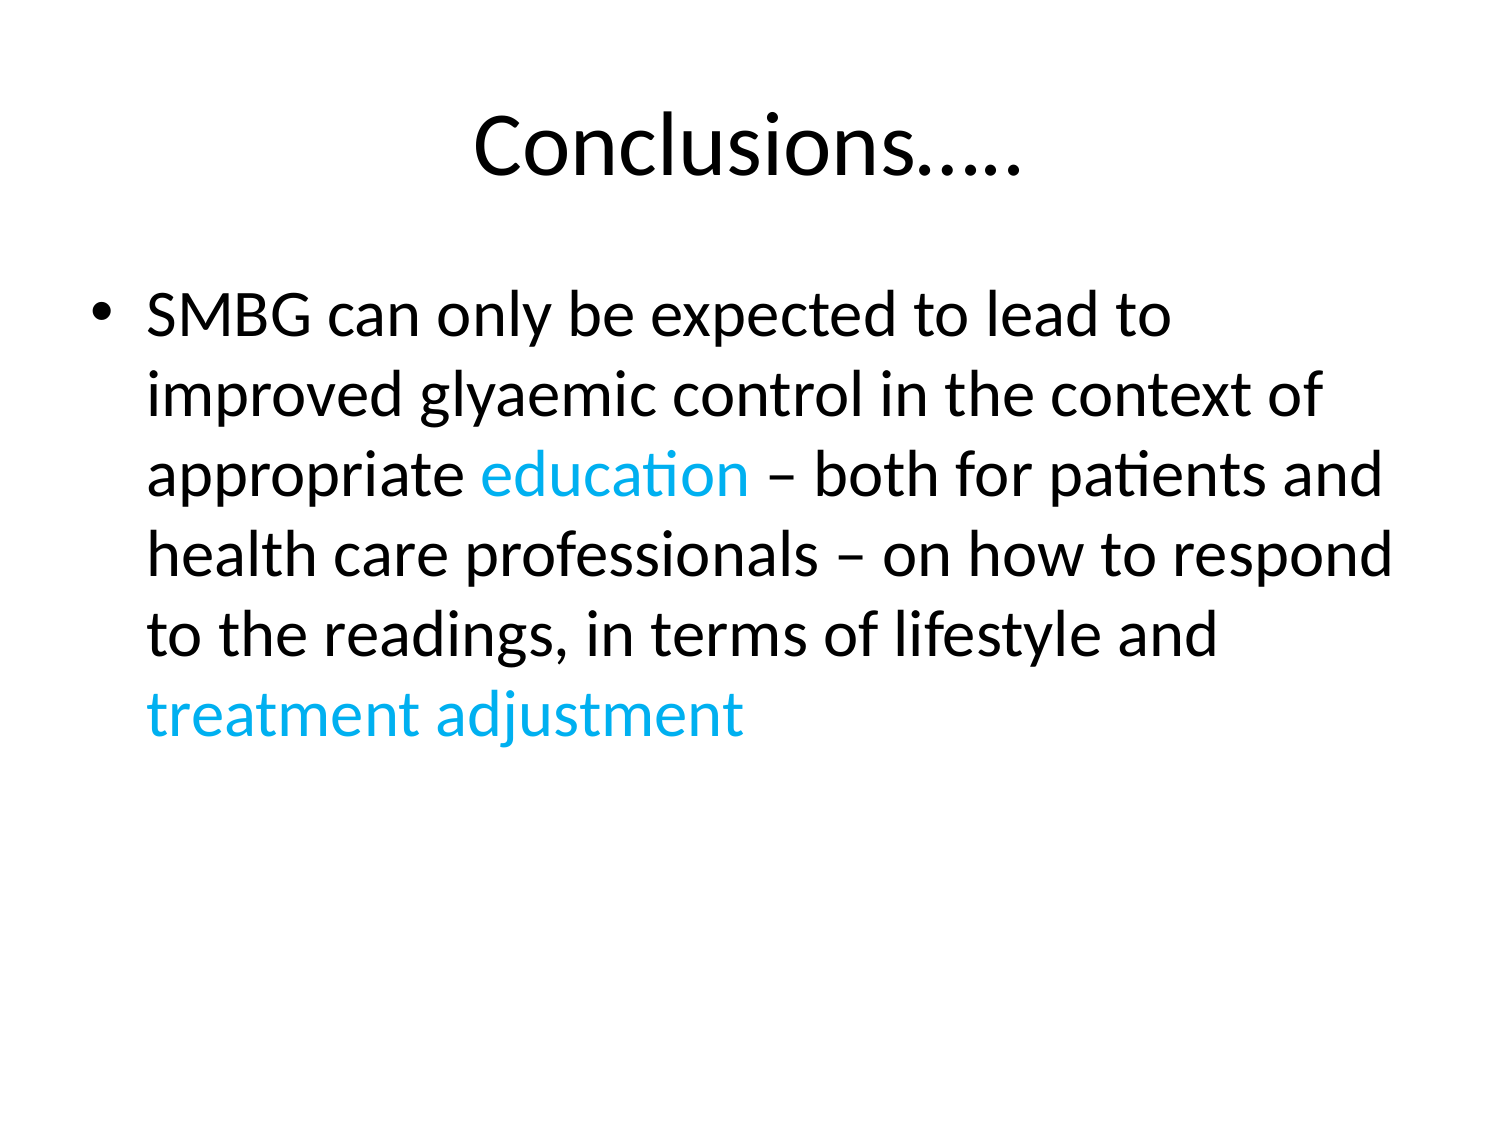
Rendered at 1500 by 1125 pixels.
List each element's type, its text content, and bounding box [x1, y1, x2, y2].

title Conclusions….. [75, 45, 1425, 233]
list SMBG can only be expected to lead to improved glyaemic control in the context of appropriate education – both for patients and health care professionals – on how to respond to the readings, in terms of lifestyle and treatment adjustment [75, 262, 1425, 1005]
